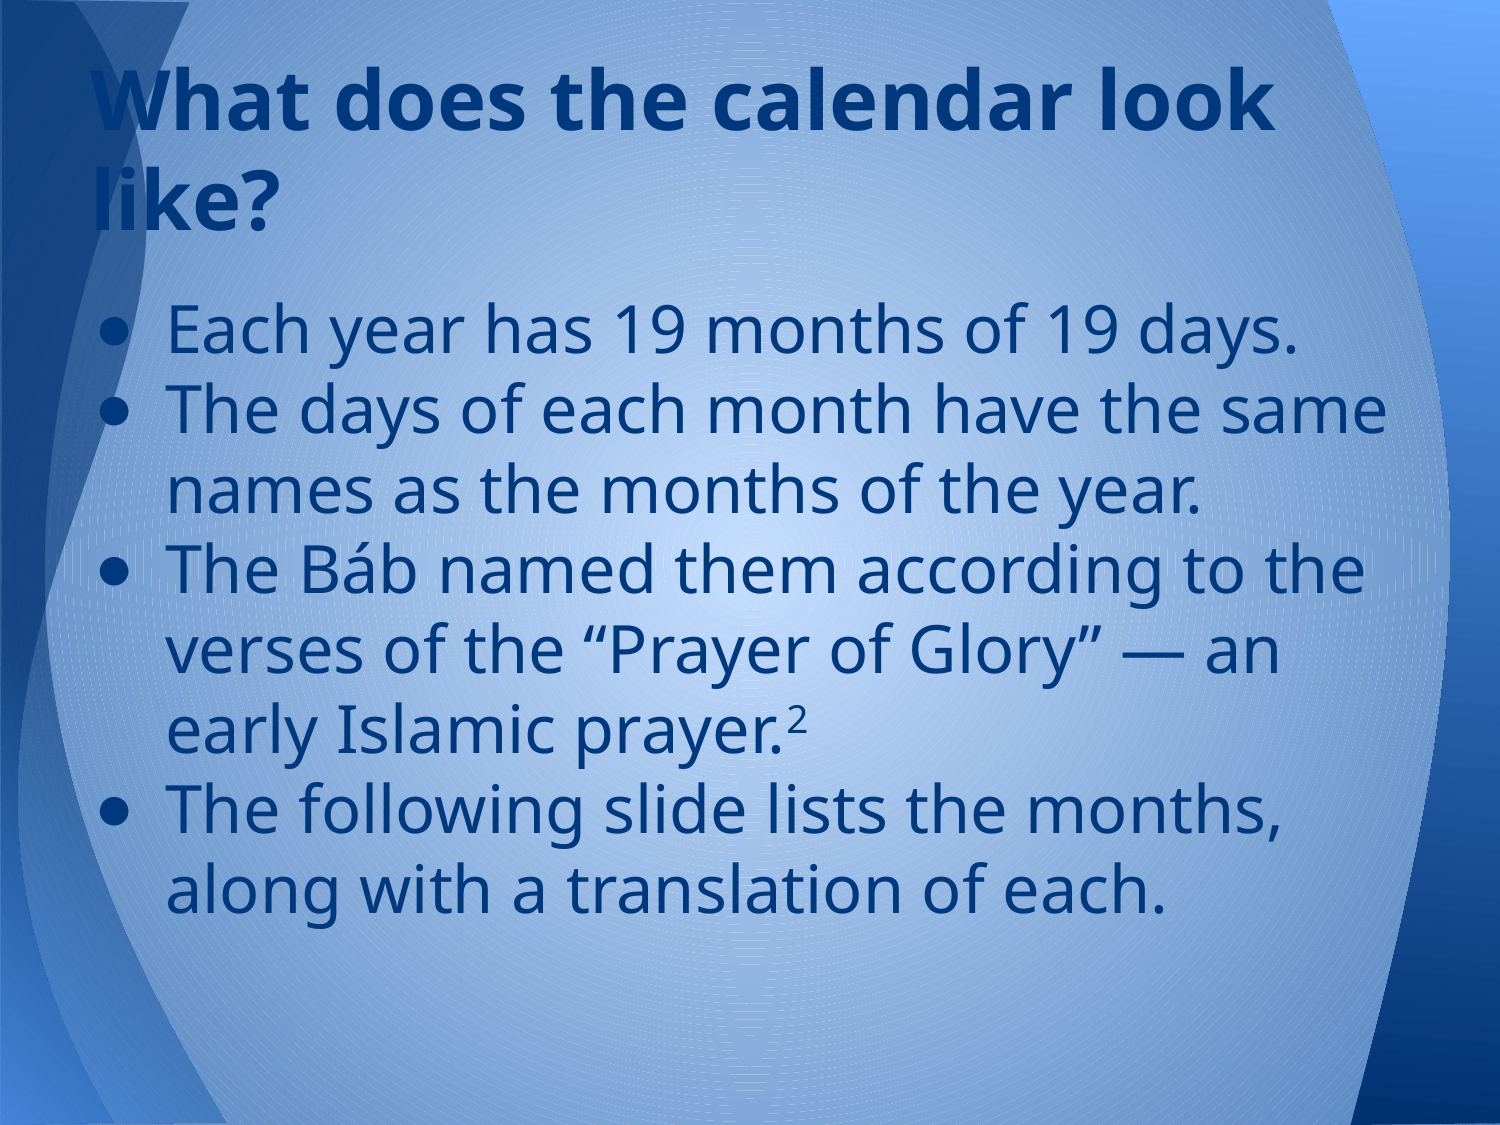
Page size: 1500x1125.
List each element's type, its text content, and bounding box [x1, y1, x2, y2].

list Each year has 19 months of 19 days. The days of each month have the same names as the months of the year. The Báb named them according to the verses of the “Prayer of Glory” — an early Islamic prayer.2 The following slide lists the months, along with a translation of each. [75, 272, 1425, 1067]
title What does the calendar look like? [75, 45, 1425, 263]
